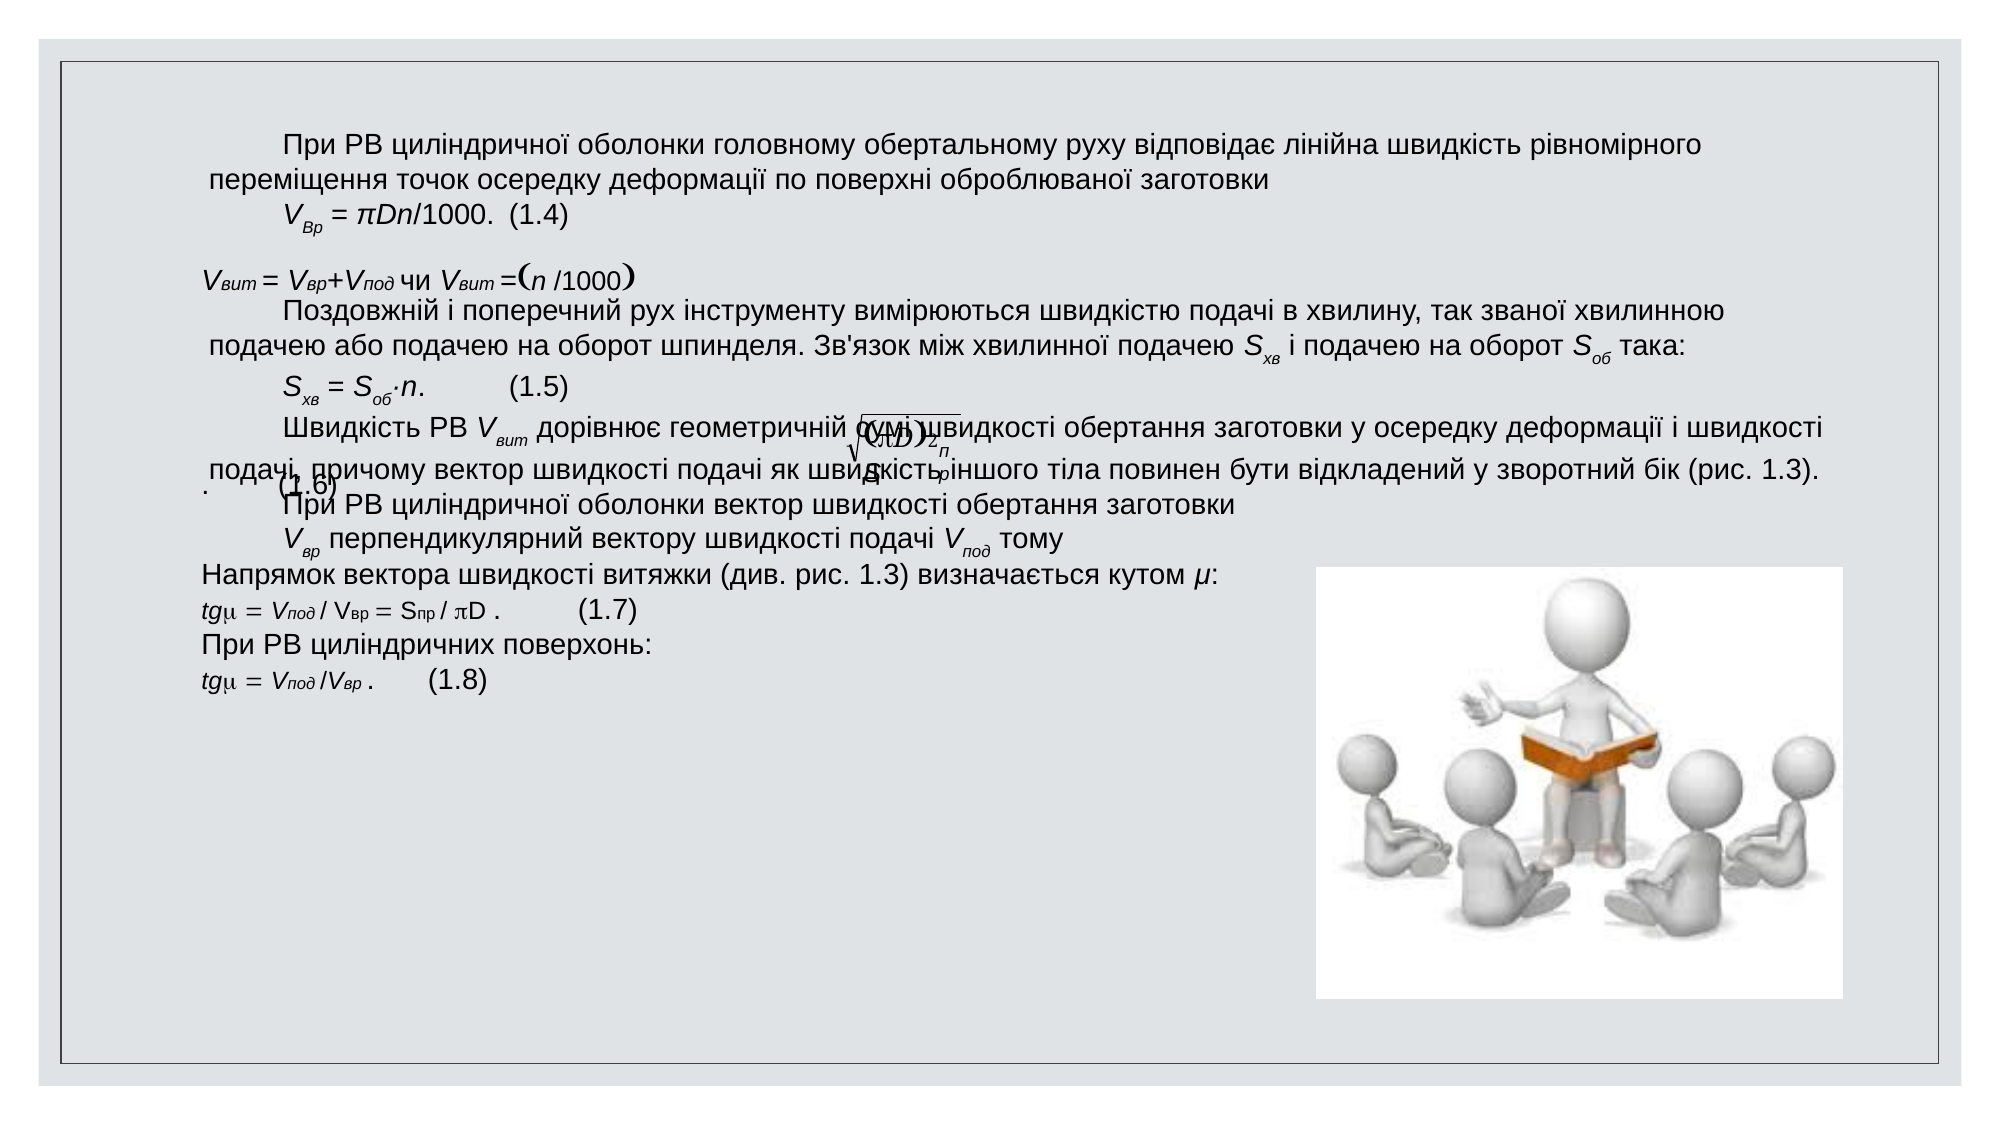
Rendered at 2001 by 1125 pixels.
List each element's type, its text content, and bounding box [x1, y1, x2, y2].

text_box Vвит = Vвр+Vпод чи Vвит =(n /1000) . (1.6) Напрямок вектора швидкості витяжки (див. рис. 1.3) визначається кутом μ: tgm = Vпод / Vвр = Sпр / pD . (1.7) При РВ циліндричних поверхонь: tgm = Vпод /Vвр . (1.8) [112, 210, 1958, 748]
text_box При РВ циліндричної оболонки головному обертальному руху відповідає лінійна швидкість рівномірного переміщення точок осередку деформації по поверхні оброблюваної заготовки VBp = πDn/1000. (1.4) Поздовжній і поперечний рух інструменту вимірюються швидкістю подачі в хвилину, так званої хвилинною подачею або подачею на оборот шпинделя. Зв'язок між хвилинної подачею Sхв і подачею на оборот Soб така: Sхв = Sоб·n. (1.5) Швидкість РВ Vвит дорівнює геометричній сумі швидкості обертання заготовки у осередку деформації і швидкості подачі, причому вектор швидкості подачі як швидкість іншого тіла повинен бути відкладений у зворотний бік (рис. 1.3). При РВ циліндричної оболонки вектор швидкості обертання заготовки Vвр перпендикулярний вектору швидкості подачі Vпод тому [42, 16, 1887, 691]
picture [1316, 567, 1843, 999]
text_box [846, 410, 962, 463]
